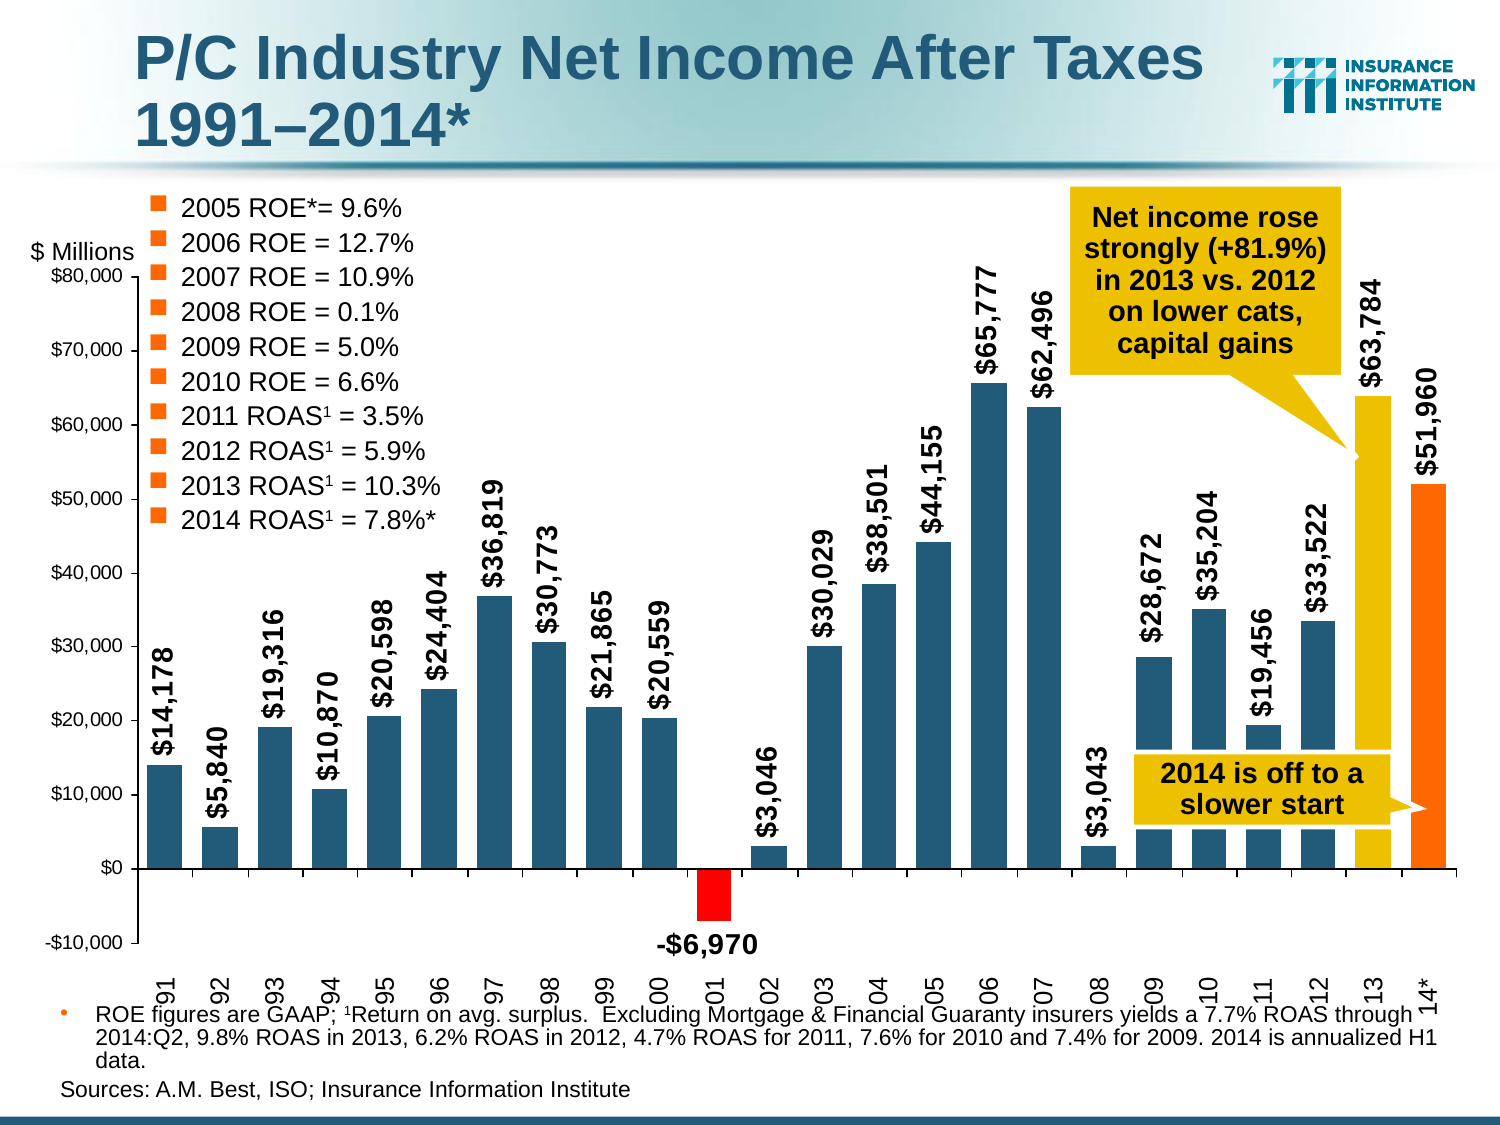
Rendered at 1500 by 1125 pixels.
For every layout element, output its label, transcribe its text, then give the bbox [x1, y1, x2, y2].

text_box 2005 ROE*= 9.6% 2006 ROE = 12.7% 2007 ROE = 10.9% 2008 ROE = 0.1% 2009 ROE = 5.0% 2010 ROE = 6.6% 2011 ROAS1 = 3.5% 2012 ROAS1 = 5.9% 2013 ROAS1 = 10.3% 2014 ROAS1 = 7.8%* [133, 186, 523, 240]
text_box ROE figures are GAAP; 1Return on avg. surplus. Excluding Mortgage & Financial Guaranty insurers yields a 7.7% ROAS through 2014:Q2, 9.8% ROAS in 2013, 6.2% ROAS in 2012, 4.7% ROAS for 2011, 7.6% for 2010 and 7.4% for 2009. 2014 is annualized H1 data. Sources: A.M. Best, ISO; Insurance Information Institute [0, 1003, 1462, 1125]
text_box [33, 241, 1462, 1047]
text_box Net income rose strongly (+81.9%) in 2013 vs. 2012 on lower cats, capital gains [1067, 184, 1344, 240]
text_box $ Millions [15, 227, 170, 273]
picture [0, 0, 1500, 189]
title P/C Industry Net Income After Taxes 1991–2014* [126, 21, 1263, 164]
